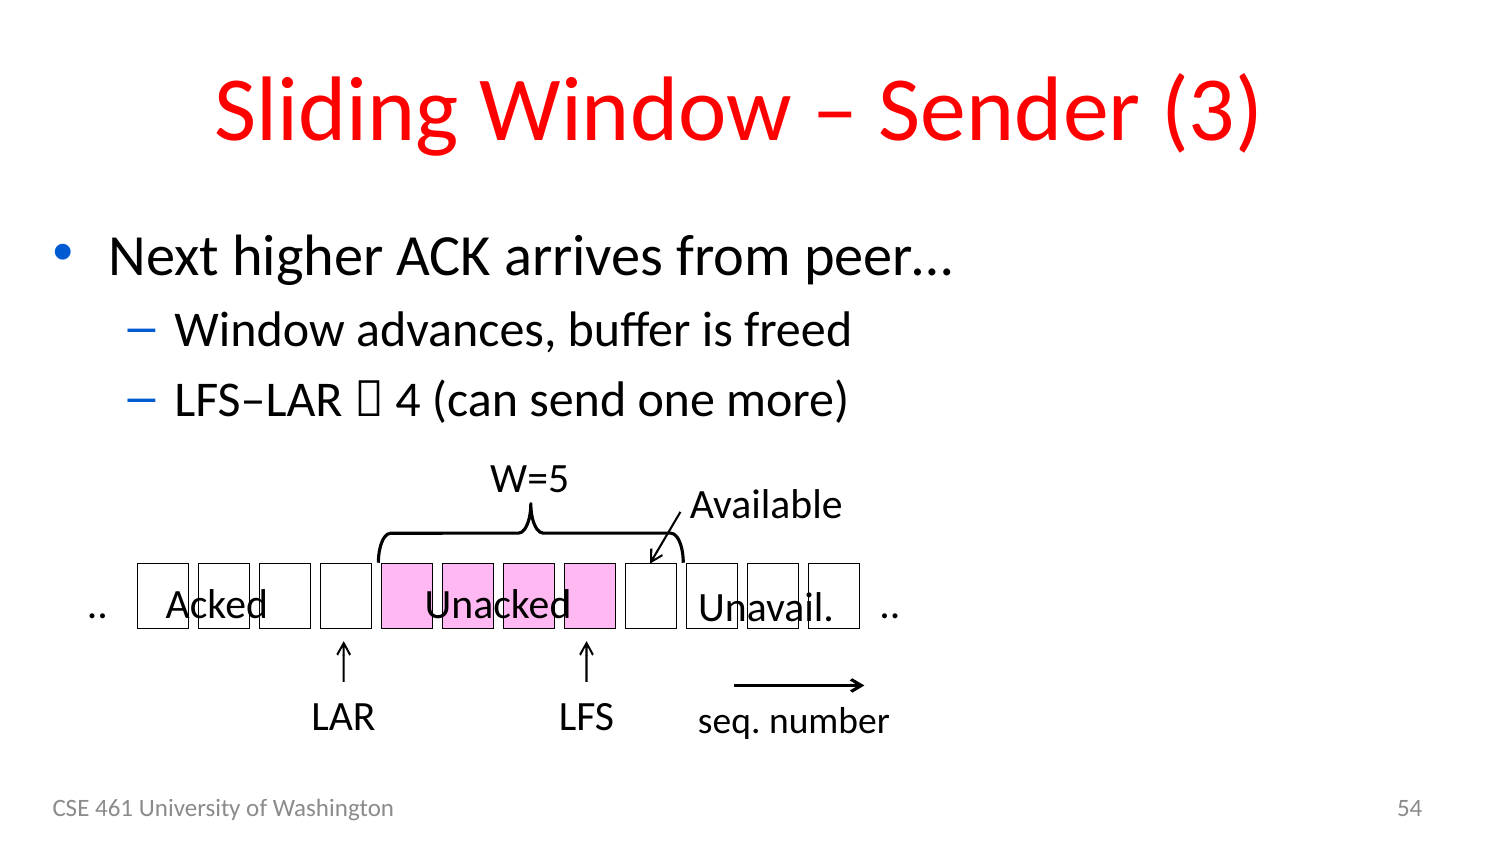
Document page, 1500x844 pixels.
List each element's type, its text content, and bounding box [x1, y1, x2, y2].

text_box 2 [625, 563, 677, 629]
text_box .. [564, 563, 616, 629]
text_box seq. number [682, 688, 905, 749]
text_box 3 [808, 563, 860, 629]
title Sliding Window – Sender (3) [37, 33, 1463, 175]
text_box 3 [442, 563, 494, 569]
text_box .. [747, 563, 799, 572]
text_box W=5 [475, 443, 585, 509]
slide_number 54 [1087, 784, 1438, 830]
text_box Unavail. [683, 572, 849, 638]
text_box 2 [320, 563, 372, 629]
footer CSE 461 University of Washington [37, 784, 513, 830]
text_box 4 [503, 563, 555, 569]
text_box 6 [198, 563, 250, 569]
text_box Unacked [409, 569, 587, 634]
text_box 3 [686, 563, 738, 572]
text_box 5 [137, 563, 189, 629]
text_box 2 [381, 563, 433, 629]
text_box .. [864, 569, 916, 635]
list Next higher ACK arrives from peer… Window advances, buffer is freed LFS–LAR  4 (can send one more) [37, 209, 975, 760]
text_box LAR [296, 681, 391, 747]
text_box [649, 511, 681, 564]
text_box LFS [543, 681, 629, 747]
text_box 7 [259, 563, 311, 629]
text_box [377, 509, 644, 563]
text_box Acked [150, 569, 283, 635]
text_box .. [72, 569, 123, 635]
text_box Available [675, 469, 858, 534]
